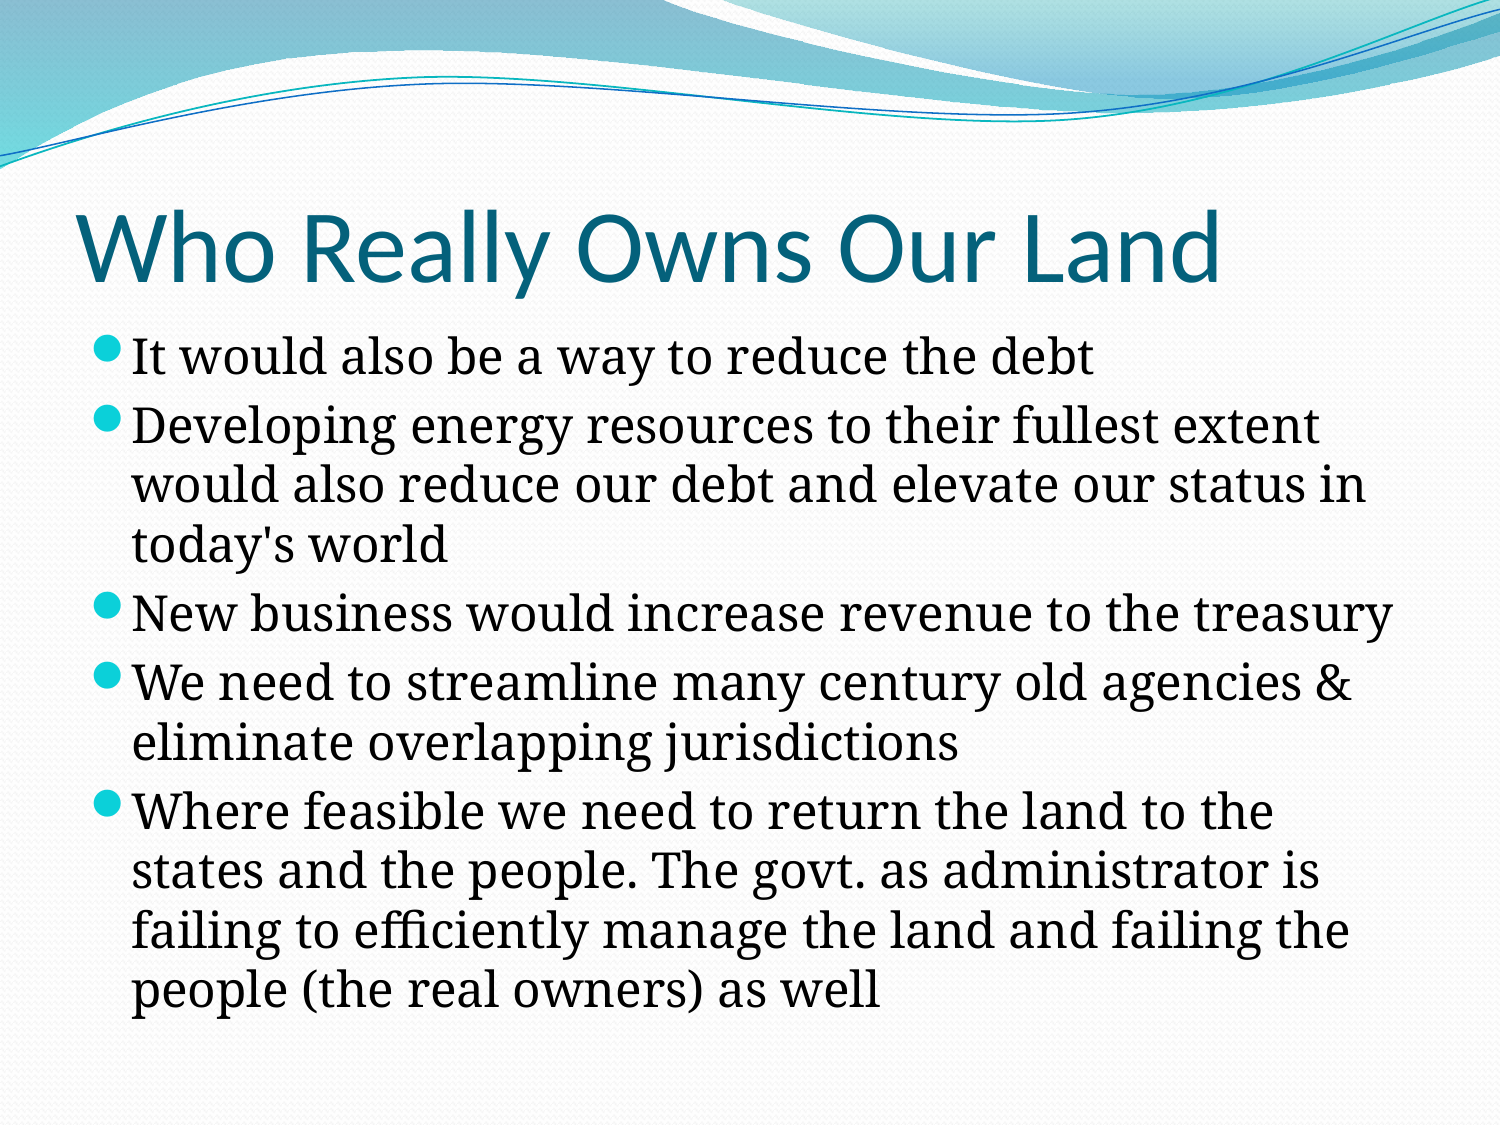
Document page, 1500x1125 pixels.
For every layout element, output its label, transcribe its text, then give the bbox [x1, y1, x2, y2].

title Who Really Owns Our Land [75, 115, 1425, 303]
list It would also be a way to reduce the debt Developing energy resources to their fullest extent would also reduce our debt and elevate our status in today's world New business would increase revenue to the treasury We need to streamline many century old agencies & eliminate overlapping jurisdictions Where feasible we need to return the land to the states and the people. The govt. as administrator is failing to efficiently manage the land and failing the people (the real owners) as well [75, 317, 1425, 1038]
